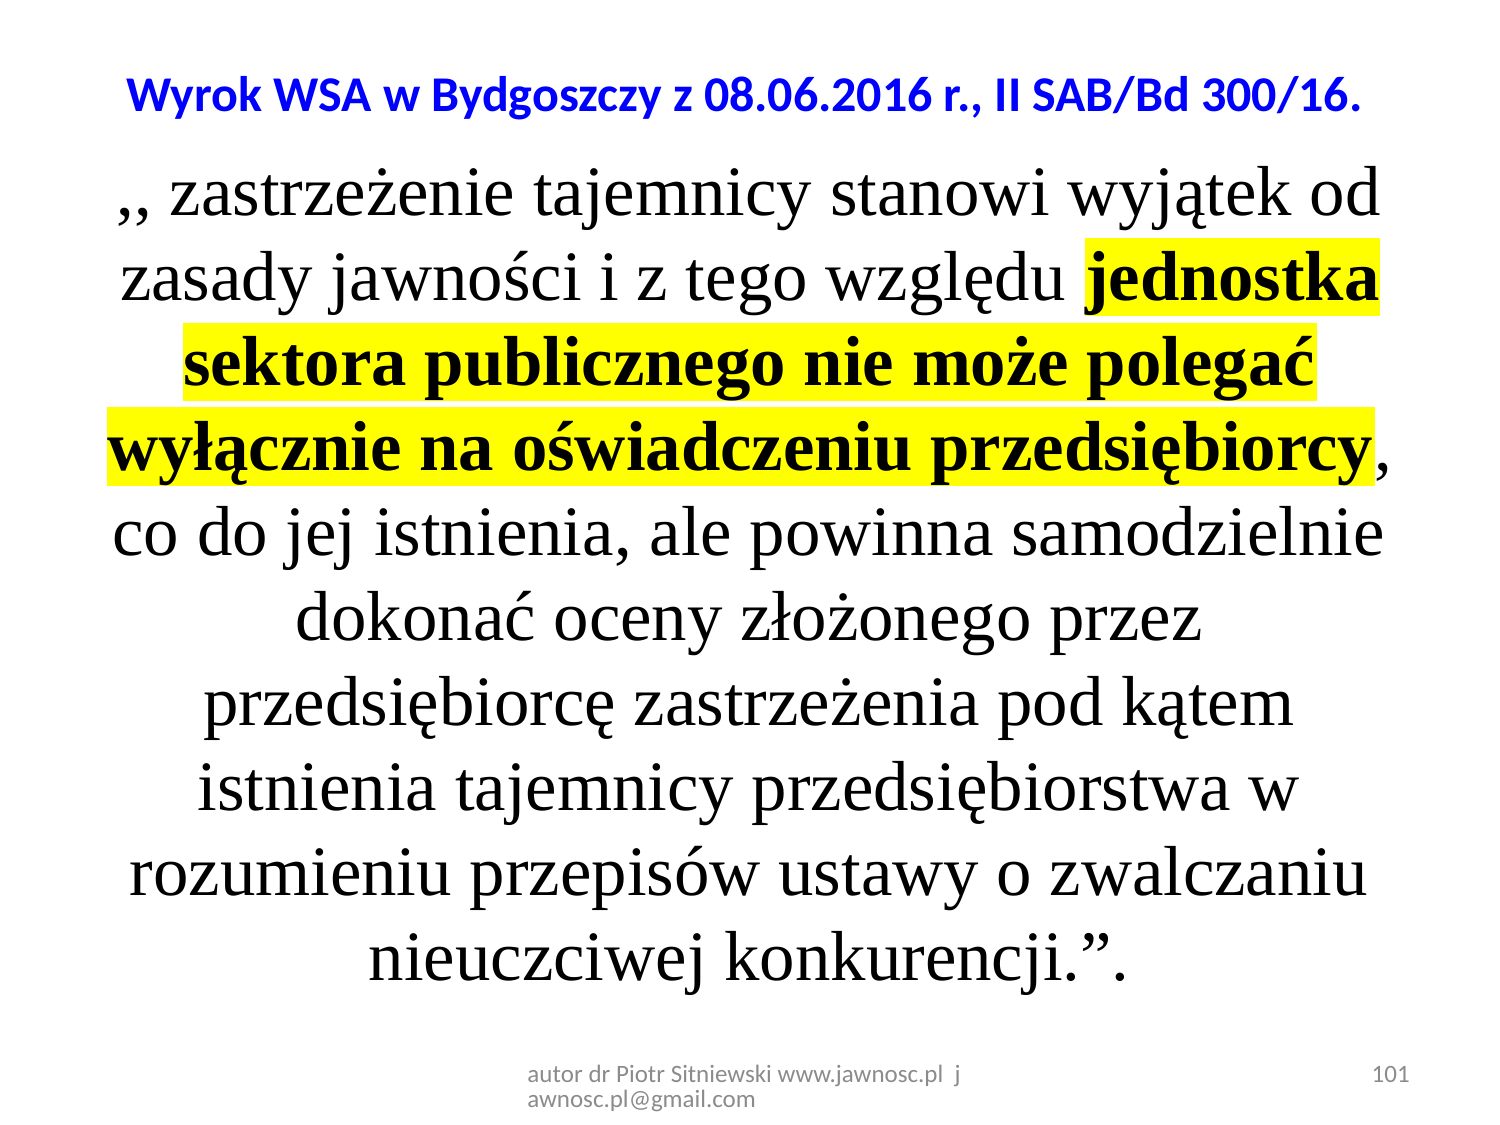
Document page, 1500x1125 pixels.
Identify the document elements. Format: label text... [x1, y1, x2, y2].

title Wyrok WSA w Bydgoszczy z 08.06.2016 r., II SAB/Bd 300/16. [75, 45, 1425, 137]
slide_number 101 [1074, 1042, 1425, 1103]
footer autor dr Piotr Sitniewski www.jawnosc.pl jawnosc.pl@gmail.com [512, 1042, 988, 1103]
list ,, zastrzeżenie tajemnicy stanowi wyjątek od zasady jawności i z tego względu jednostka sektora publicznego nie może polegać wyłącznie na oświadczeniu przedsiębiorcy, co do jej istnienia, ale powinna samodzielnie dokonać oceny złożonego przez przedsiębiorcę zastrzeżenia pod kątem istnienia tajemnicy przedsiębiorstwa w rozumieniu przepisów ustawy o zwalczaniu nieuczciwej konkurencji.”. [75, 137, 1425, 1024]
